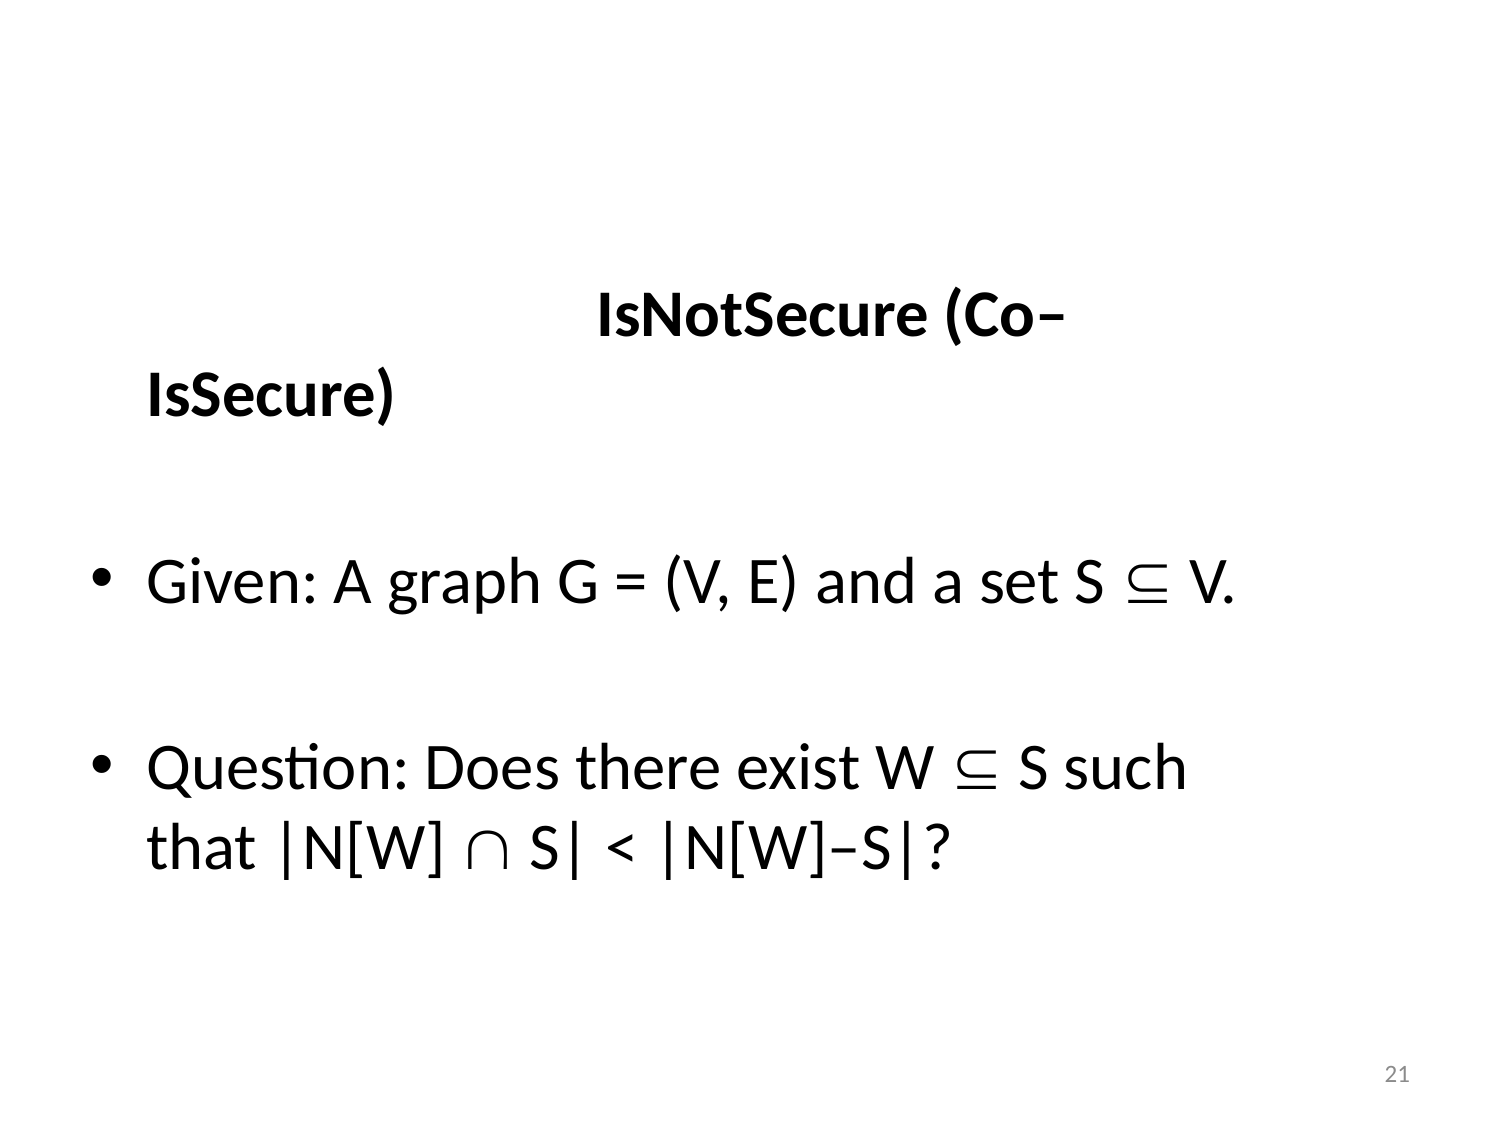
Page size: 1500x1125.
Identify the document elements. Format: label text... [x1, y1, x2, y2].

slide_number 21 [1074, 1042, 1425, 1103]
list IsNotSecure (Co–IsSecure) Given: A graph G = (V, E) and a set S  V. Question: Does there exist W  S such that |N[W]  S| < |N[W]–S|? [75, 262, 1326, 1005]
